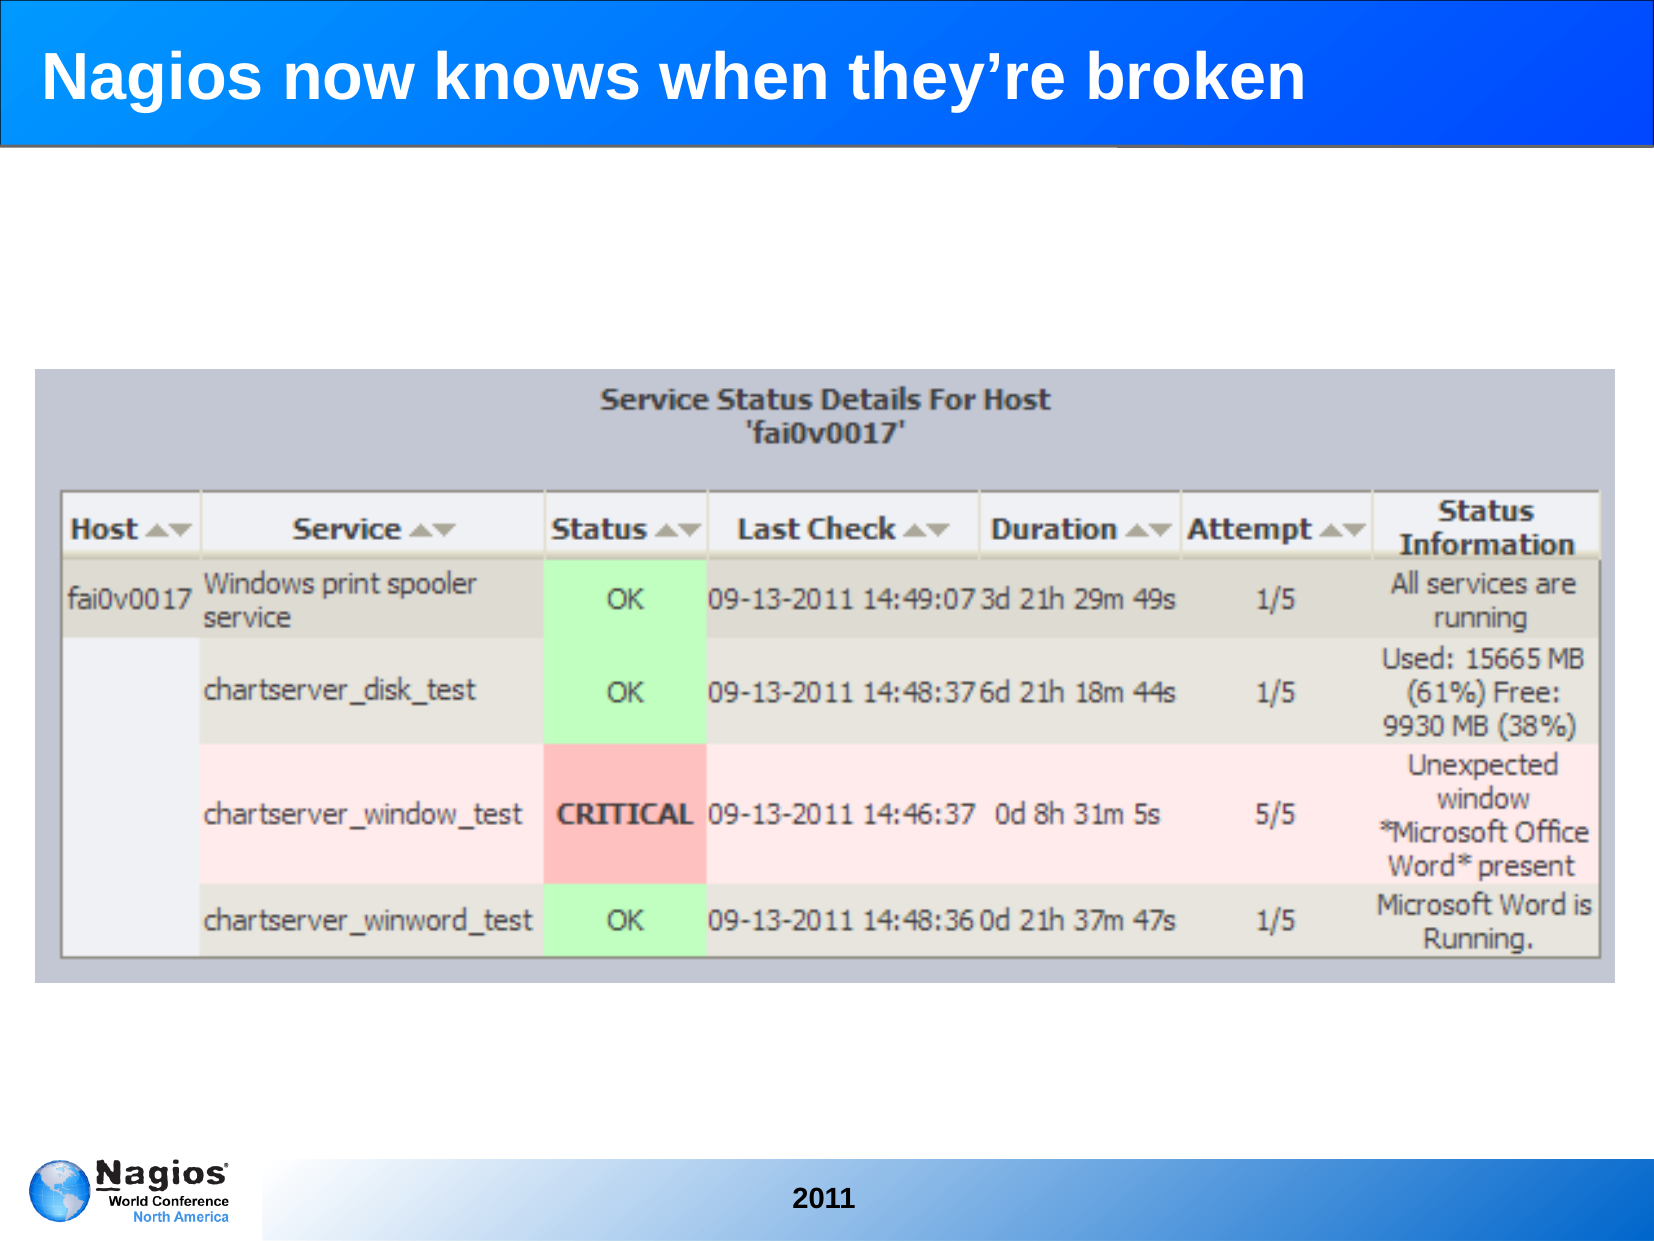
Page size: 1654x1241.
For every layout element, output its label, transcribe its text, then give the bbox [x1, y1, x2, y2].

slide_number 2011 [642, 1178, 1006, 1219]
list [35, 369, 1615, 983]
title Nagios now knows when they’re broken [41, 28, 1615, 127]
picture [29, 1159, 229, 1235]
